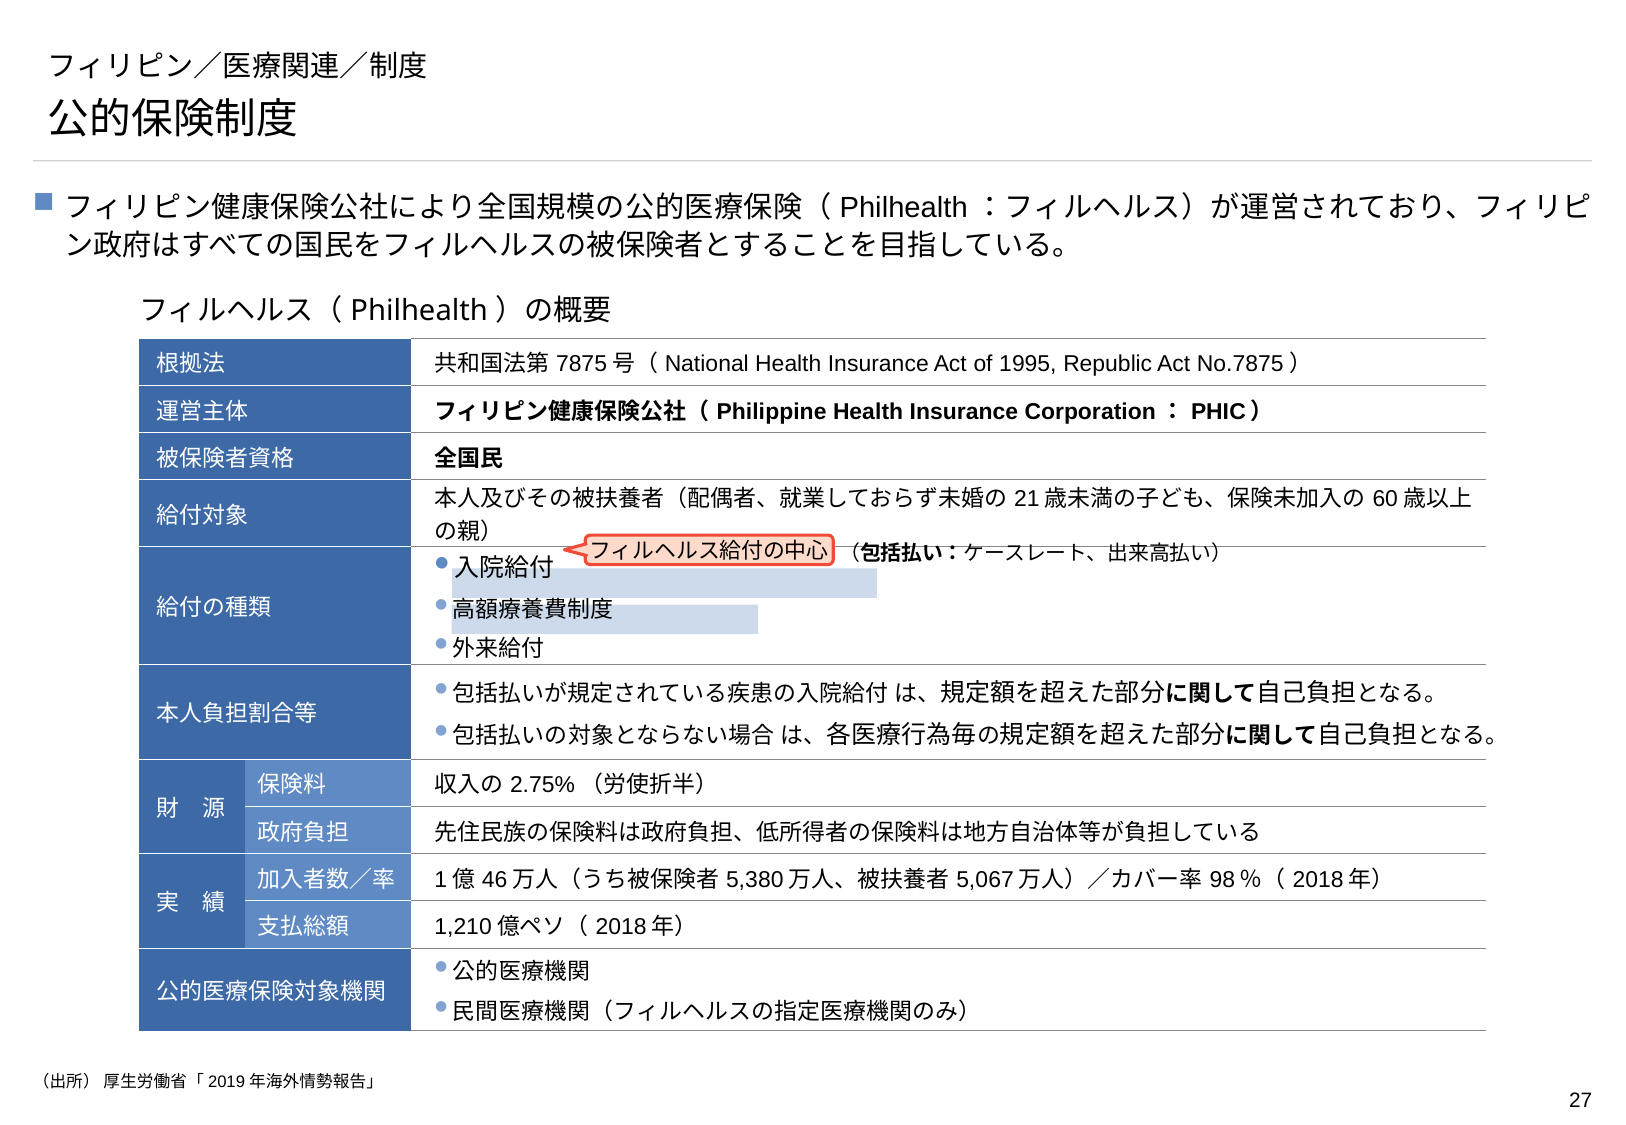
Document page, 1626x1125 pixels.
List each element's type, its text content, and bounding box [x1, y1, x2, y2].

table_cell 財 源 [139, 760, 245, 853]
table_cell 被保険者資格 [139, 433, 411, 479]
table_cell 公的医療保険対象機関 [139, 949, 411, 1030]
text_box （出所） 厚生労働省「2019年海外情勢報告」 [32, 1070, 1510, 1125]
table_cell 政府負担 [245, 807, 411, 853]
text_box フィリピン健康保険公社により全国規模の公的医療保険（Philhealth：フィルヘルス）が運営されており、フィリピン政府はすべての国民をフィルヘルスの被保険者とすることを目指している。 [32, 184, 1593, 262]
table_cell 入院給付 高額療養費制度 外来給付 [411, 547, 1486, 664]
table_cell 支払総額 [245, 901, 411, 948]
table_cell 本人及びその被扶養者（配偶者、就業しておらず未婚の21歳未満の子ども、保険未加入の60歳以上の親） [411, 480, 1486, 546]
table_header 根拠法 [139, 339, 411, 385]
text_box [564, 534, 834, 565]
table_cell 本人負担割合等 [139, 665, 411, 759]
table_cell 運営主体 [139, 386, 411, 432]
table_cell フィリピン健康保険公社（Philippine Health Insurance Corporation：PHIC） [411, 386, 1486, 432]
table_cell 給付の種類 [139, 547, 411, 664]
table_cell 全国民 [411, 433, 1486, 479]
table_cell 給付対象 [139, 480, 411, 546]
table_cell 保険料 [245, 760, 411, 806]
table_cell 1億46万人（うち被保険者5,380万人、被扶養者5,067万人）／カバー率98％（2018年） [411, 854, 1486, 900]
table_header 共和国法第7875号（National Health Insurance Act of 1995, Republic Act No.7875） [411, 339, 1486, 385]
table_cell 包括払いが規定されている疾患の入院給付 は、規定額を超えた部分に関して自己負担となる。 包括払いの対象とならない場合 は、各医療行為毎の規定額を超えた部分に関して自己負担となる。 [411, 665, 1486, 759]
list 公的保険制度 [32, 90, 1593, 149]
table_cell 収入の2.75%（労使折半） [411, 760, 1486, 806]
table_cell 加入者数／率 [245, 854, 411, 900]
text_box フィルヘルス（Philhealth）の概要 [139, 290, 1463, 339]
table_cell 実 績 [139, 854, 245, 948]
table_cell 公的医療機関 民間医療機関（フィルヘルスの指定医療機関のみ） [411, 949, 1486, 1030]
text_box （包括払い：ケースレート、出来高払い） [838, 540, 1182, 565]
table_cell 1,210億ペソ（2018年） [411, 901, 1486, 948]
title フィリピン／医療関連／制度 [32, 30, 1593, 90]
table_cell 先住民族の保険料は政府負担、低所得者の保険料は地方自治体等が負担している [411, 807, 1486, 853]
